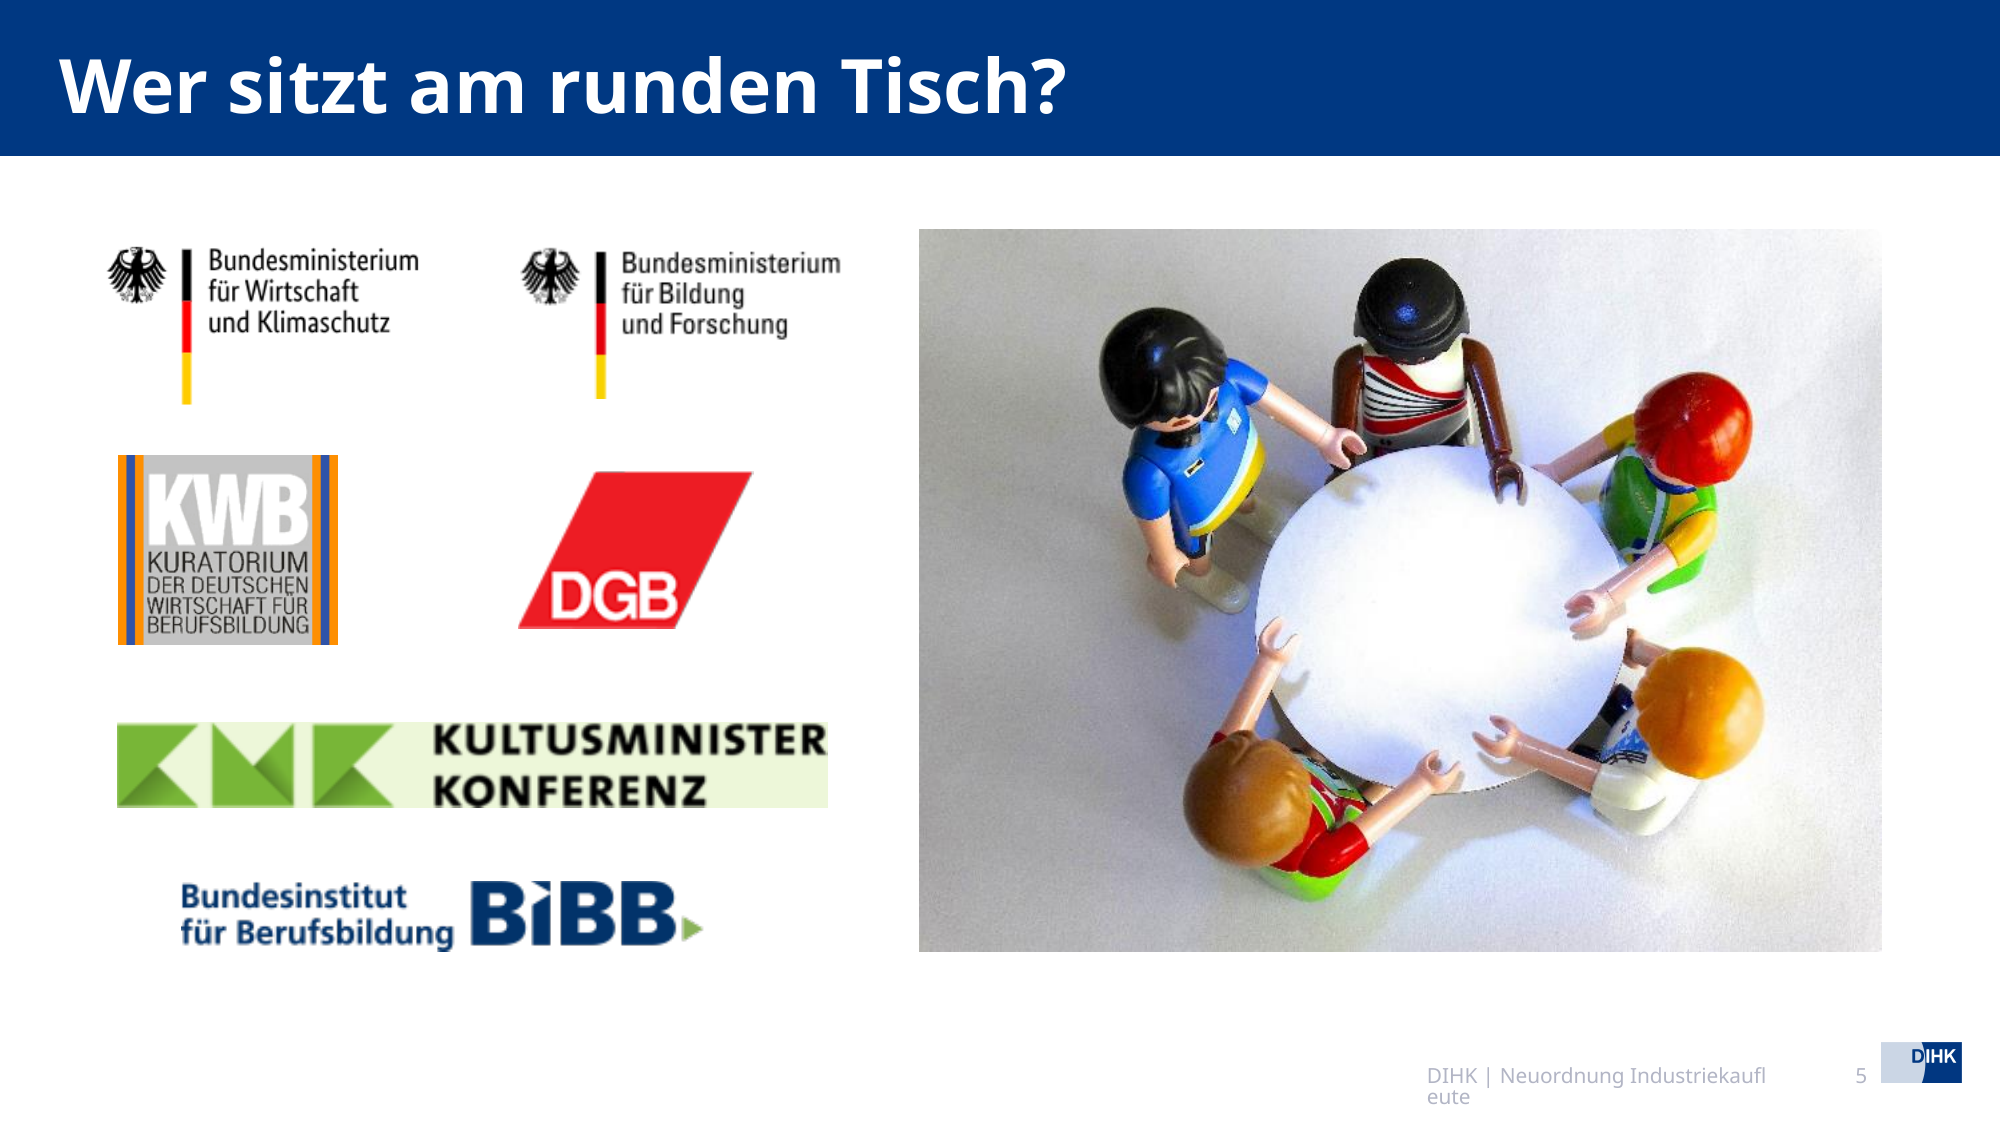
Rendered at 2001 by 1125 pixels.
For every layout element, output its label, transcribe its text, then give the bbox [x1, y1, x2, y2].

picture [1883, 1042, 1962, 1083]
picture [181, 881, 716, 953]
picture [100, 240, 434, 412]
slide_number 5 [1787, 1042, 1883, 1111]
picture [117, 721, 828, 808]
footer DIHK | Neuordnung Industriekaufleute [1411, 1042, 1787, 1111]
picture [519, 241, 848, 399]
picture [518, 471, 754, 629]
text_box Wer sitzt am runden Tisch? [0, 0, 2000, 156]
picture [918, 229, 1882, 952]
picture [118, 455, 338, 645]
